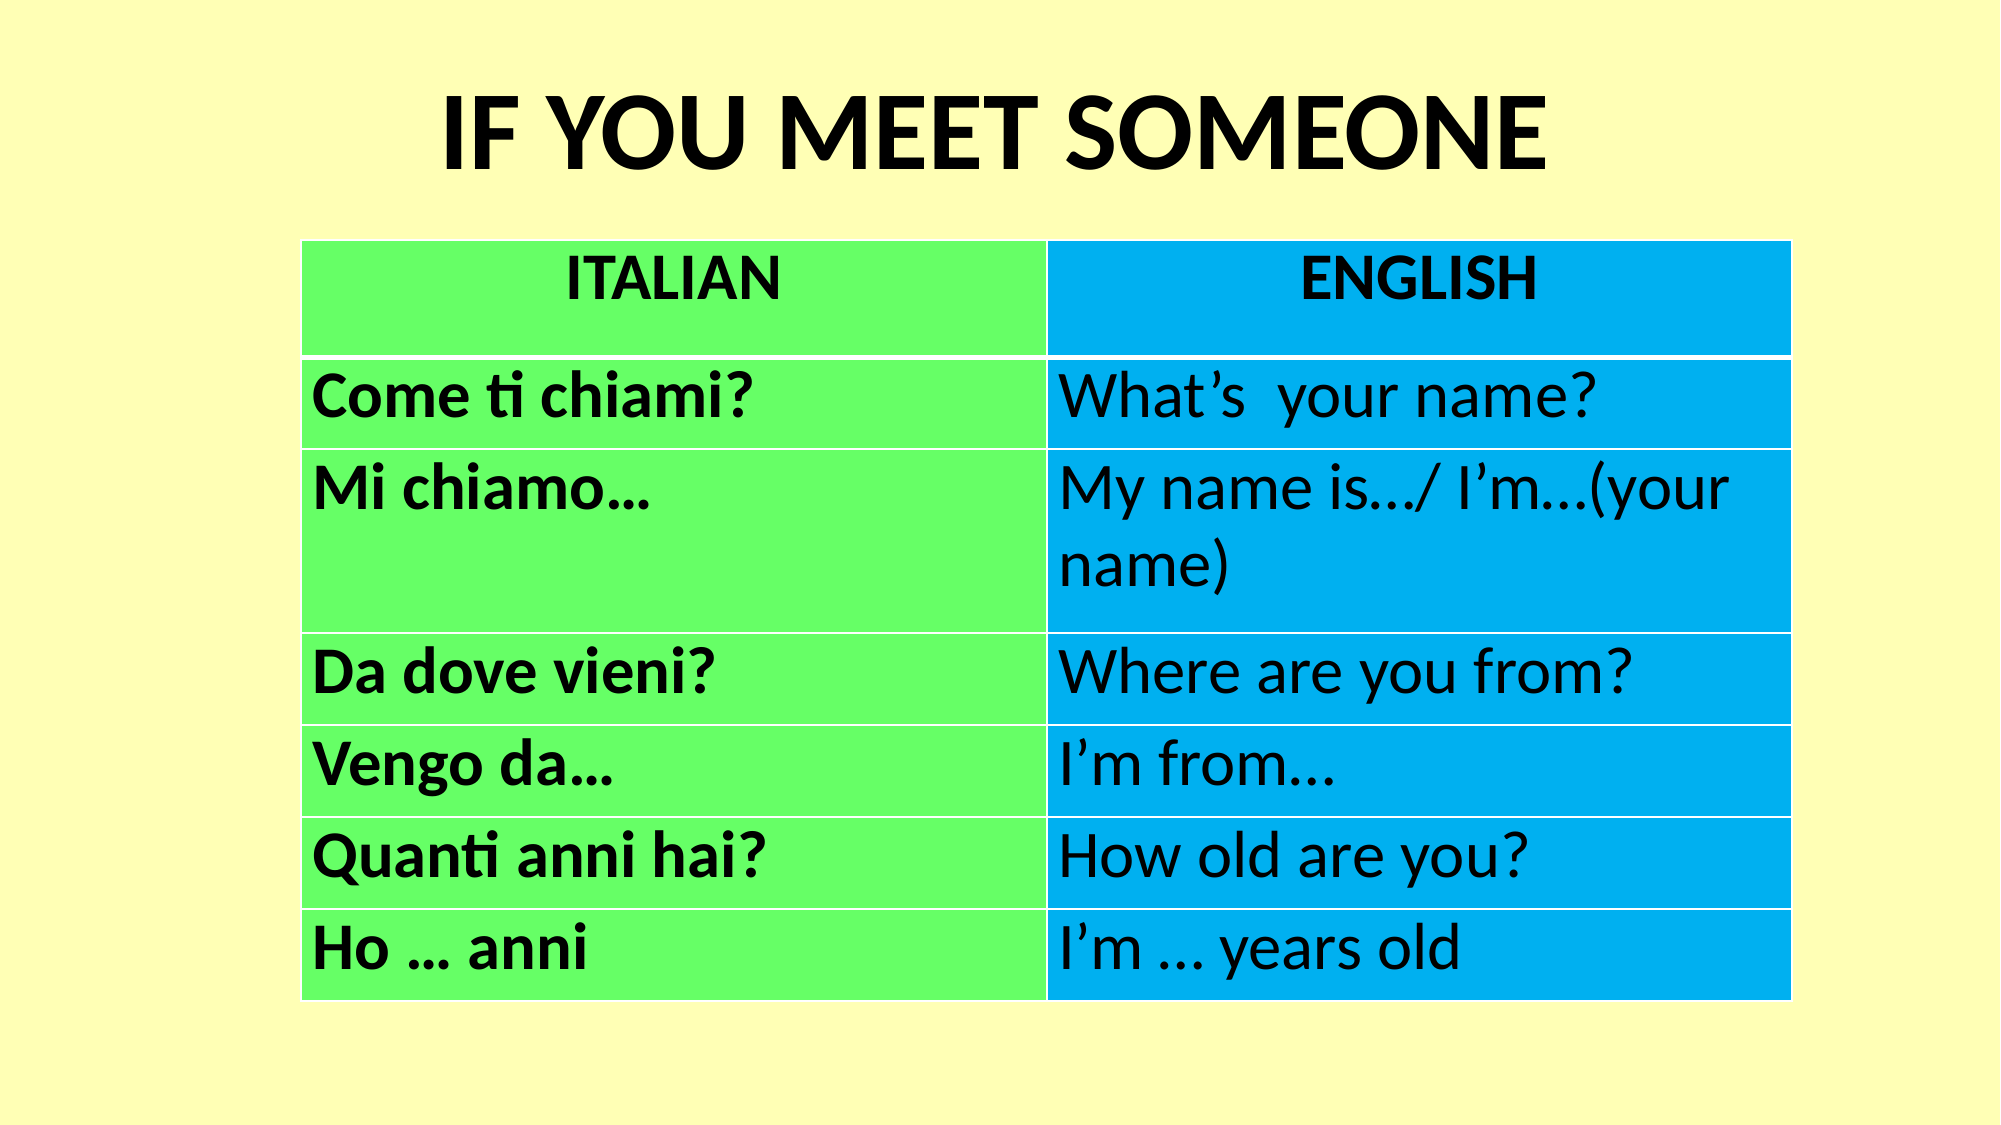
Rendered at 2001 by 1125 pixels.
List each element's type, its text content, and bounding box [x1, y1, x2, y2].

table_header ENGLISH [1048, 241, 1791, 355]
table_cell Mi chiamo… [302, 450, 1046, 632]
table_cell Vengo da… [302, 726, 1046, 816]
text_box IF YOU MEET SOMEONE [424, 49, 1566, 200]
table_cell What’s your name? [1048, 360, 1791, 448]
table_cell Where are you from? [1048, 634, 1791, 724]
table_cell I’m from… [1048, 726, 1791, 816]
table_cell My name is…/ I’m…(your name) [1048, 450, 1791, 632]
table_cell Ho … anni [302, 910, 1046, 1000]
table_cell Quanti anni hai? [302, 818, 1046, 908]
table_header ITALIAN [302, 241, 1046, 355]
table_cell Da dove vieni? [302, 634, 1046, 724]
table_cell How old are you? [1048, 818, 1791, 908]
table_cell Come ti chiami? [302, 360, 1046, 448]
table_cell I’m … years old [1048, 910, 1791, 1000]
